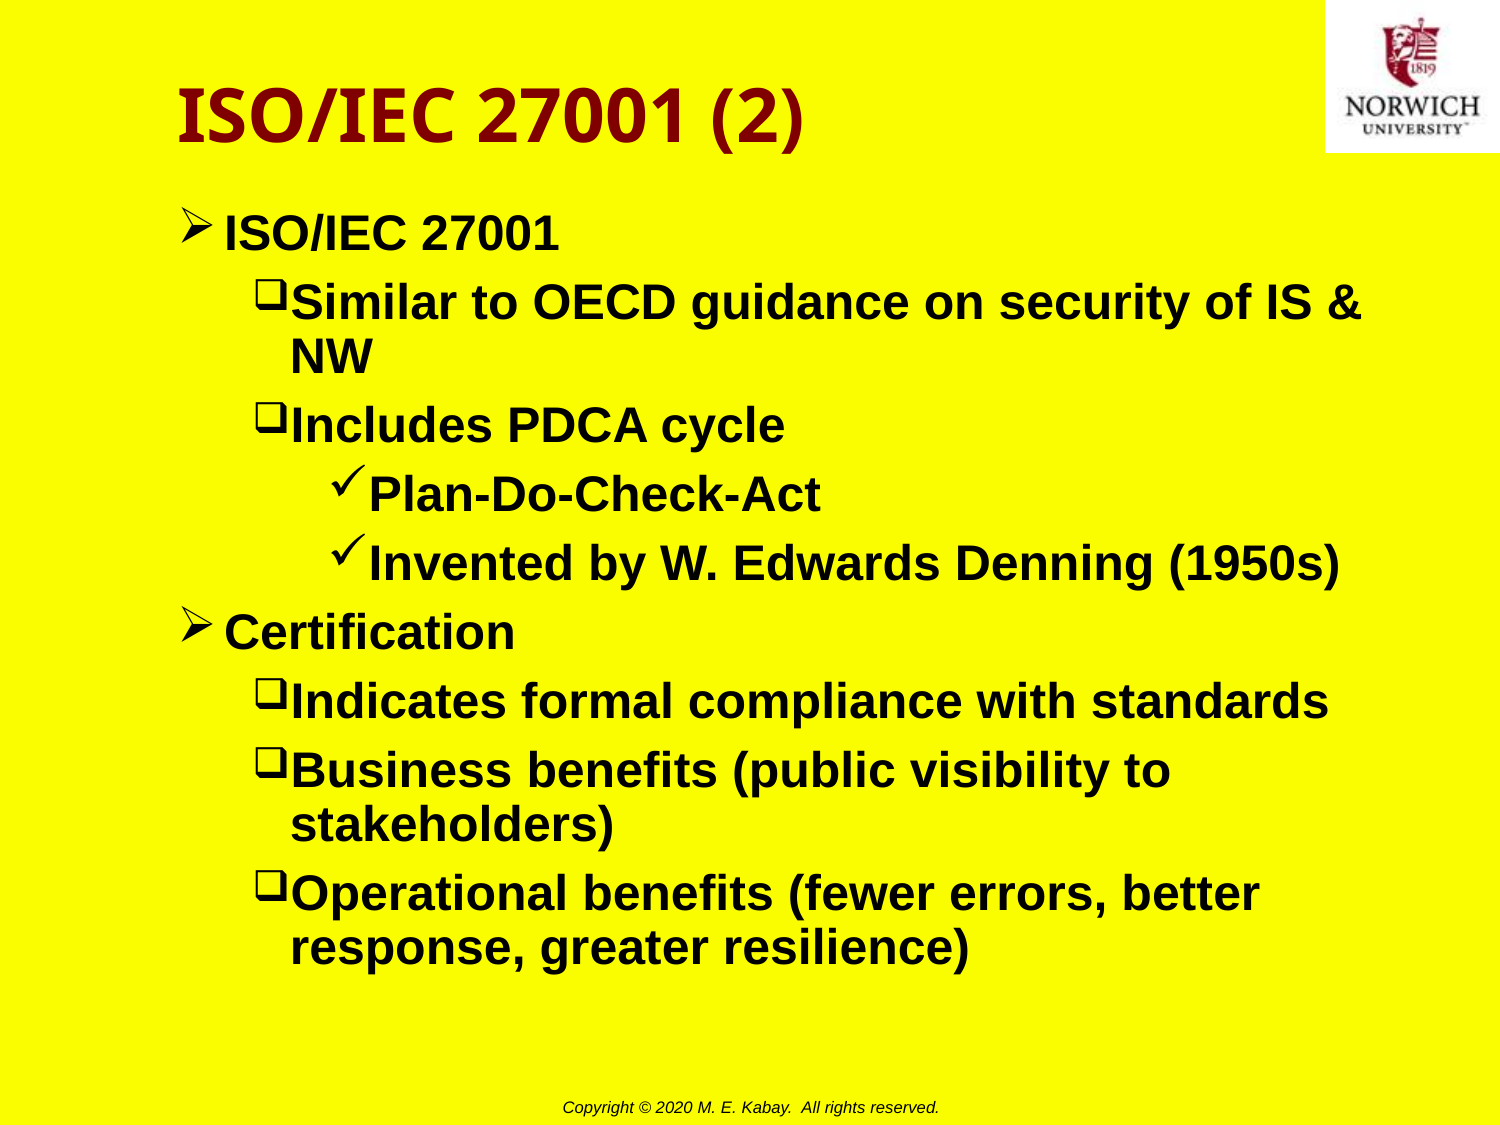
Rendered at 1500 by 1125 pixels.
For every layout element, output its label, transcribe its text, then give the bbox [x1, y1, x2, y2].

list ISO/IEC 27001 Similar to OECD guidance on security of IS & NW Includes PDCA cycle Plan-Do-Check-Act Invented by W. Edwards Denning (1950s) Certification Indicates formal compliance with standards Business benefits (public visibility to stakeholders) Operational benefits (fewer errors, better response, greater resilience) [161, 199, 1451, 1039]
title ISO/IEC 27001 (2) [161, 24, 1339, 199]
picture [1325, 0, 1500, 153]
